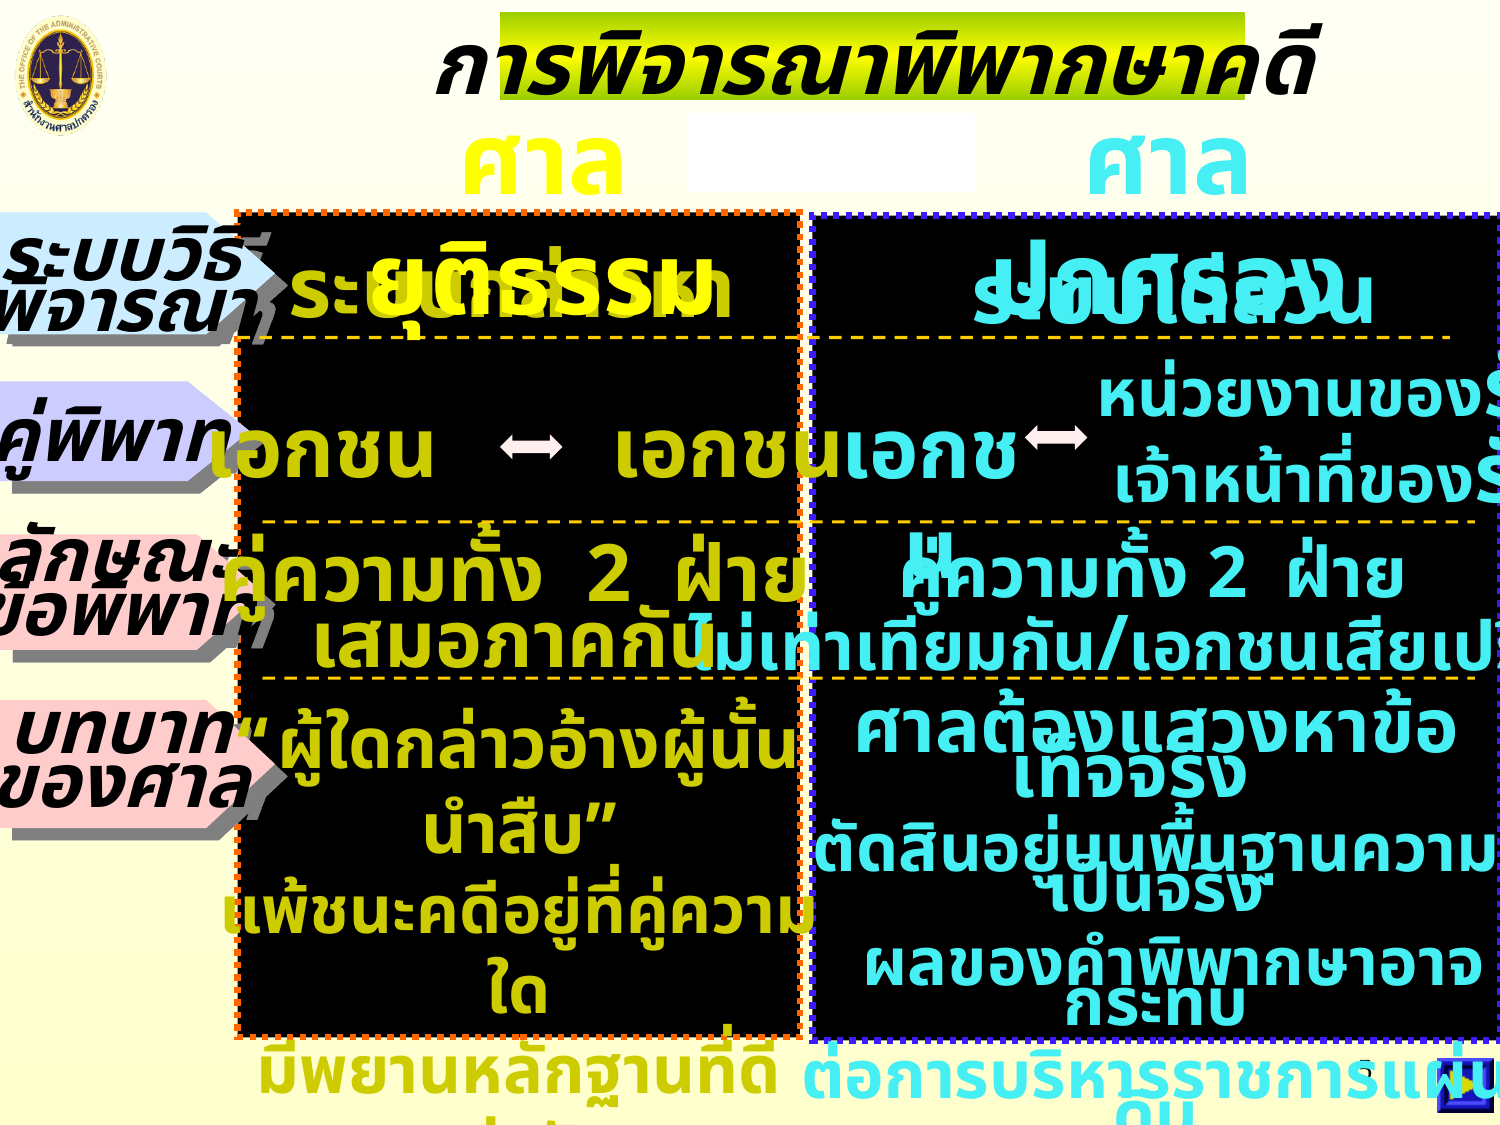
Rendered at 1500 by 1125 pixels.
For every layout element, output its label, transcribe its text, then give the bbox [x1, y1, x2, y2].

text_box คู่ความทั้ง 2 ฝ่าย เสมอภาคกัน [204, 540, 826, 689]
text_box [499, 434, 563, 460]
picture [12, 12, 109, 138]
text_box ลักษณะ ข้อพิพาท [0, 534, 204, 650]
picture [687, 113, 976, 192]
text_box หน่วยงานของรัฐ เจ้าหน้าที่ของรัฐ [937, 378, 1413, 504]
text_box เอกชน [824, 387, 1038, 603]
text_box คู่ความทั้ง 2 ฝ่าย ไม่เท่าเทียมกัน/เอกชนเสียเปรียบ [915, 524, 1391, 688]
text_box ศาลปกครอง [962, 87, 1375, 343]
text_box “ผู้ใดกล่าวอ้างผู้นั้นนำสืบ” แพ้ชนะคดีอยู่ที่คู่ความใด มีพยานหลักฐานที่ดีกว่ากัน [200, 690, 838, 1125]
title การพิจารณาพิพากษาคดี [234, 0, 1500, 154]
text_box ศาลยุติธรรม [337, 87, 750, 343]
text_box ระบบวิธี พิจารณา [0, 212, 275, 335]
text_box ระบบกล่าวหา [275, 221, 750, 347]
text_box [237, 212, 800, 540]
text_box [1038, 425, 1088, 451]
text_box บทบาท ของศาล [0, 699, 200, 829]
text_box [812, 215, 1500, 709]
text_box เอกชน เอกชน [287, 365, 763, 522]
picture [1437, 1057, 1495, 1113]
text_box ระบบไต่สวน [937, 228, 1413, 354]
text_box คู่พิพาท [0, 381, 250, 482]
text_box ศาลต้องแสวงหาข้อเท็จจริง ตัดสินอยู่บนพื้นฐานความเป็นจริง ผลของคำพิพากษาอาจกระทบ ต่อการบริหารราชการแผ่นดิน [781, 709, 1500, 1125]
